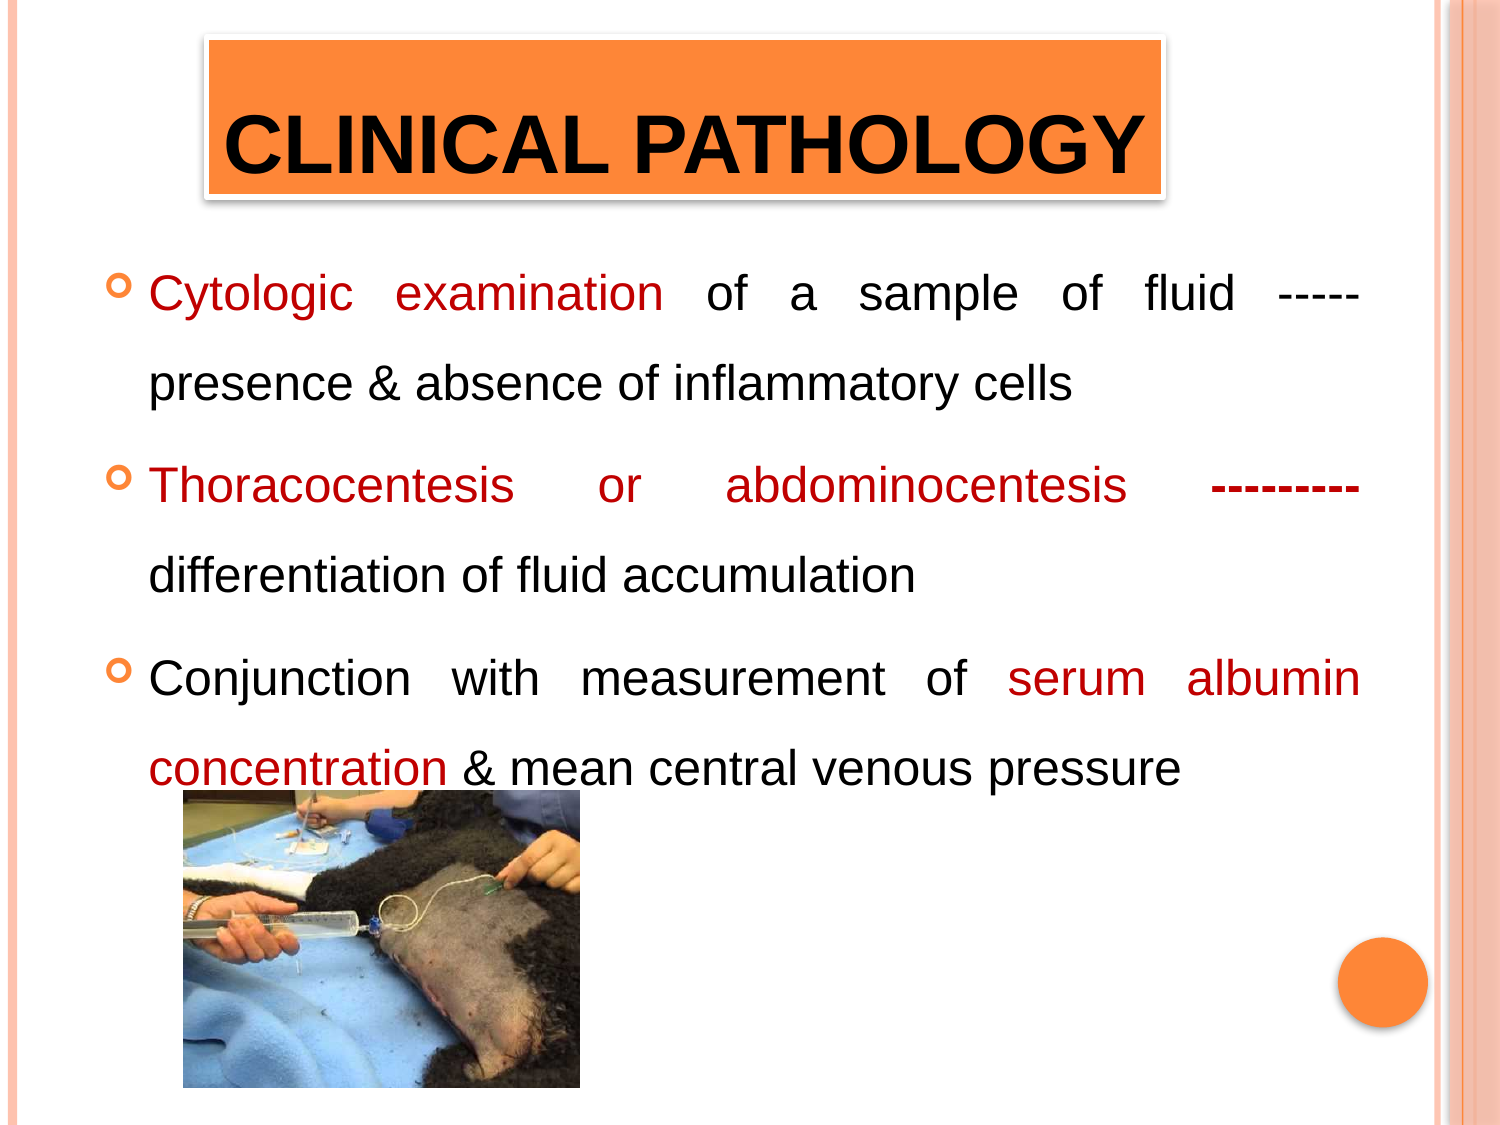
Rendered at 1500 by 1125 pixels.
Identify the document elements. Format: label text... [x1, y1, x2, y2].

list Cytologic examination of a sample of fluid -----presence & absence of inflammatory cells Thoracocentesis or abdominocentesis ---------differentiation of fluid accumulation Conjunction with measurement of serum albumin concentration & mean central venous pressure [88, 222, 1376, 1023]
title CLINICAL PATHOLOGY [204, 34, 1166, 200]
picture [182, 790, 580, 1089]
